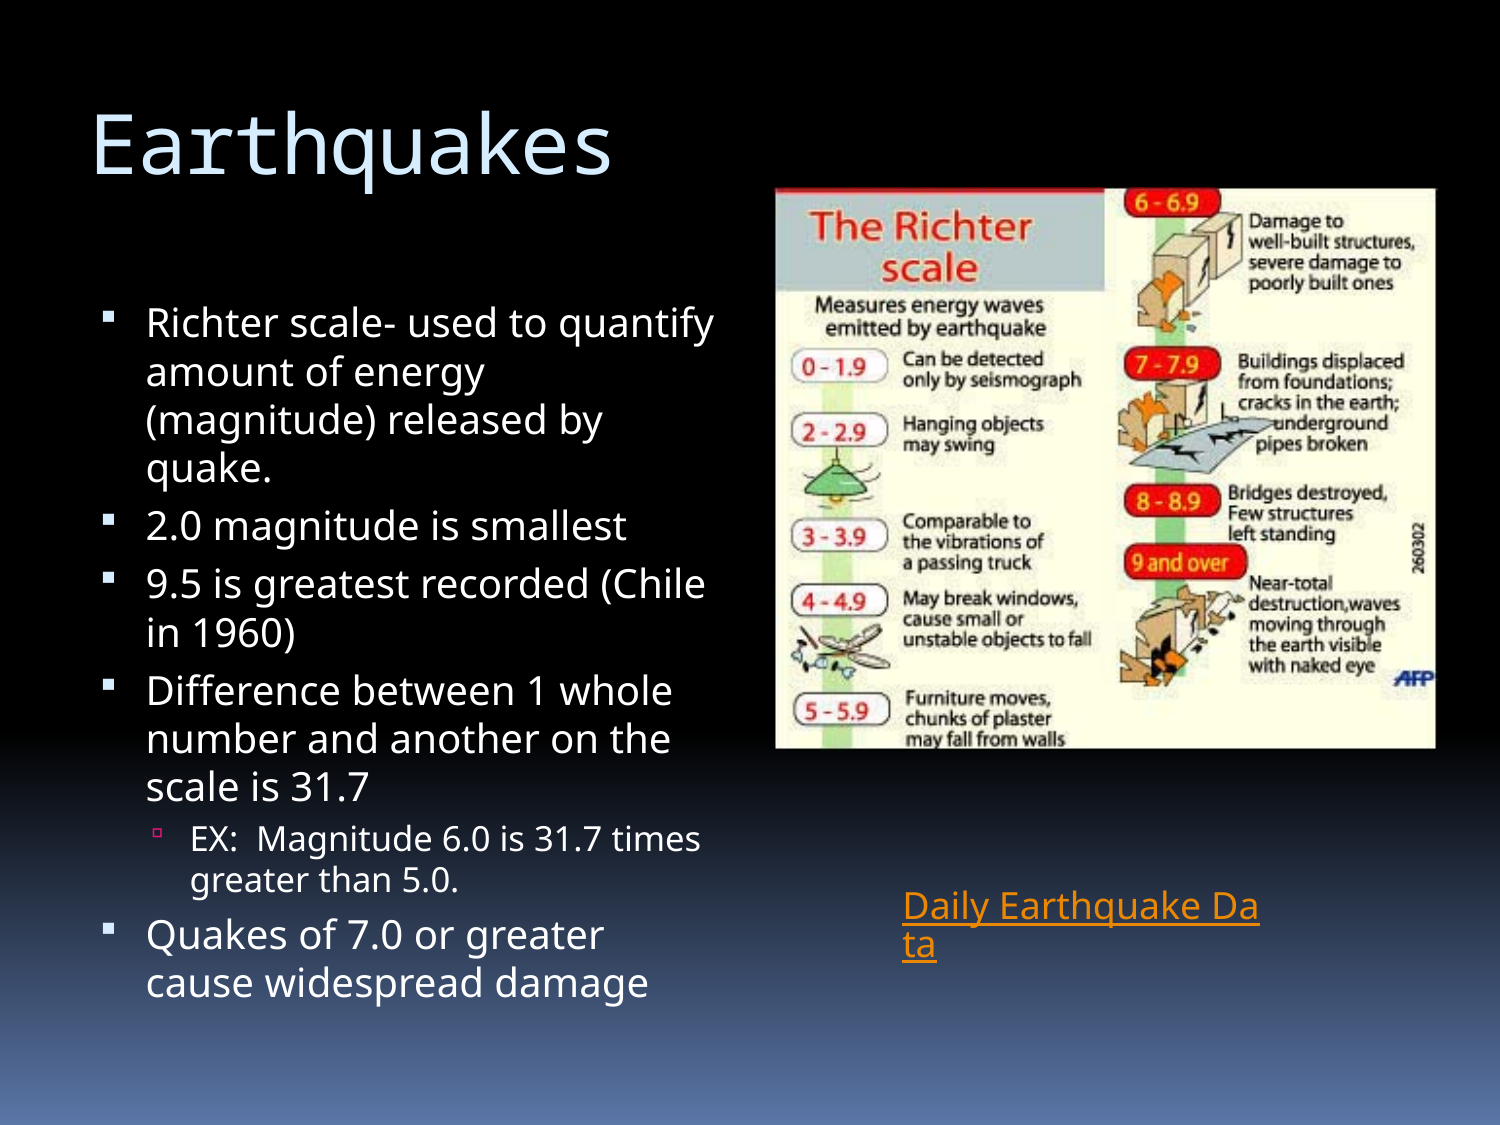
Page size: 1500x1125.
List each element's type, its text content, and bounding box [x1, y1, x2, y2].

text_box Daily Earthquake Data [887, 874, 1288, 941]
title Earthquakes [75, 83, 1425, 234]
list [774, 187, 1438, 752]
list Richter scale- used to quantify amount of energy (magnitude) released by quake. 2.0 magnitude is smallest 9.5 is greatest recorded (Chile in 1960) Difference between 1 whole number and another on the scale is 31.7 EX: Magnitude 6.0 is 31.7 times greater than 5.0. Quakes of 7.0 or greater cause widespread damage [76, 290, 739, 1033]
